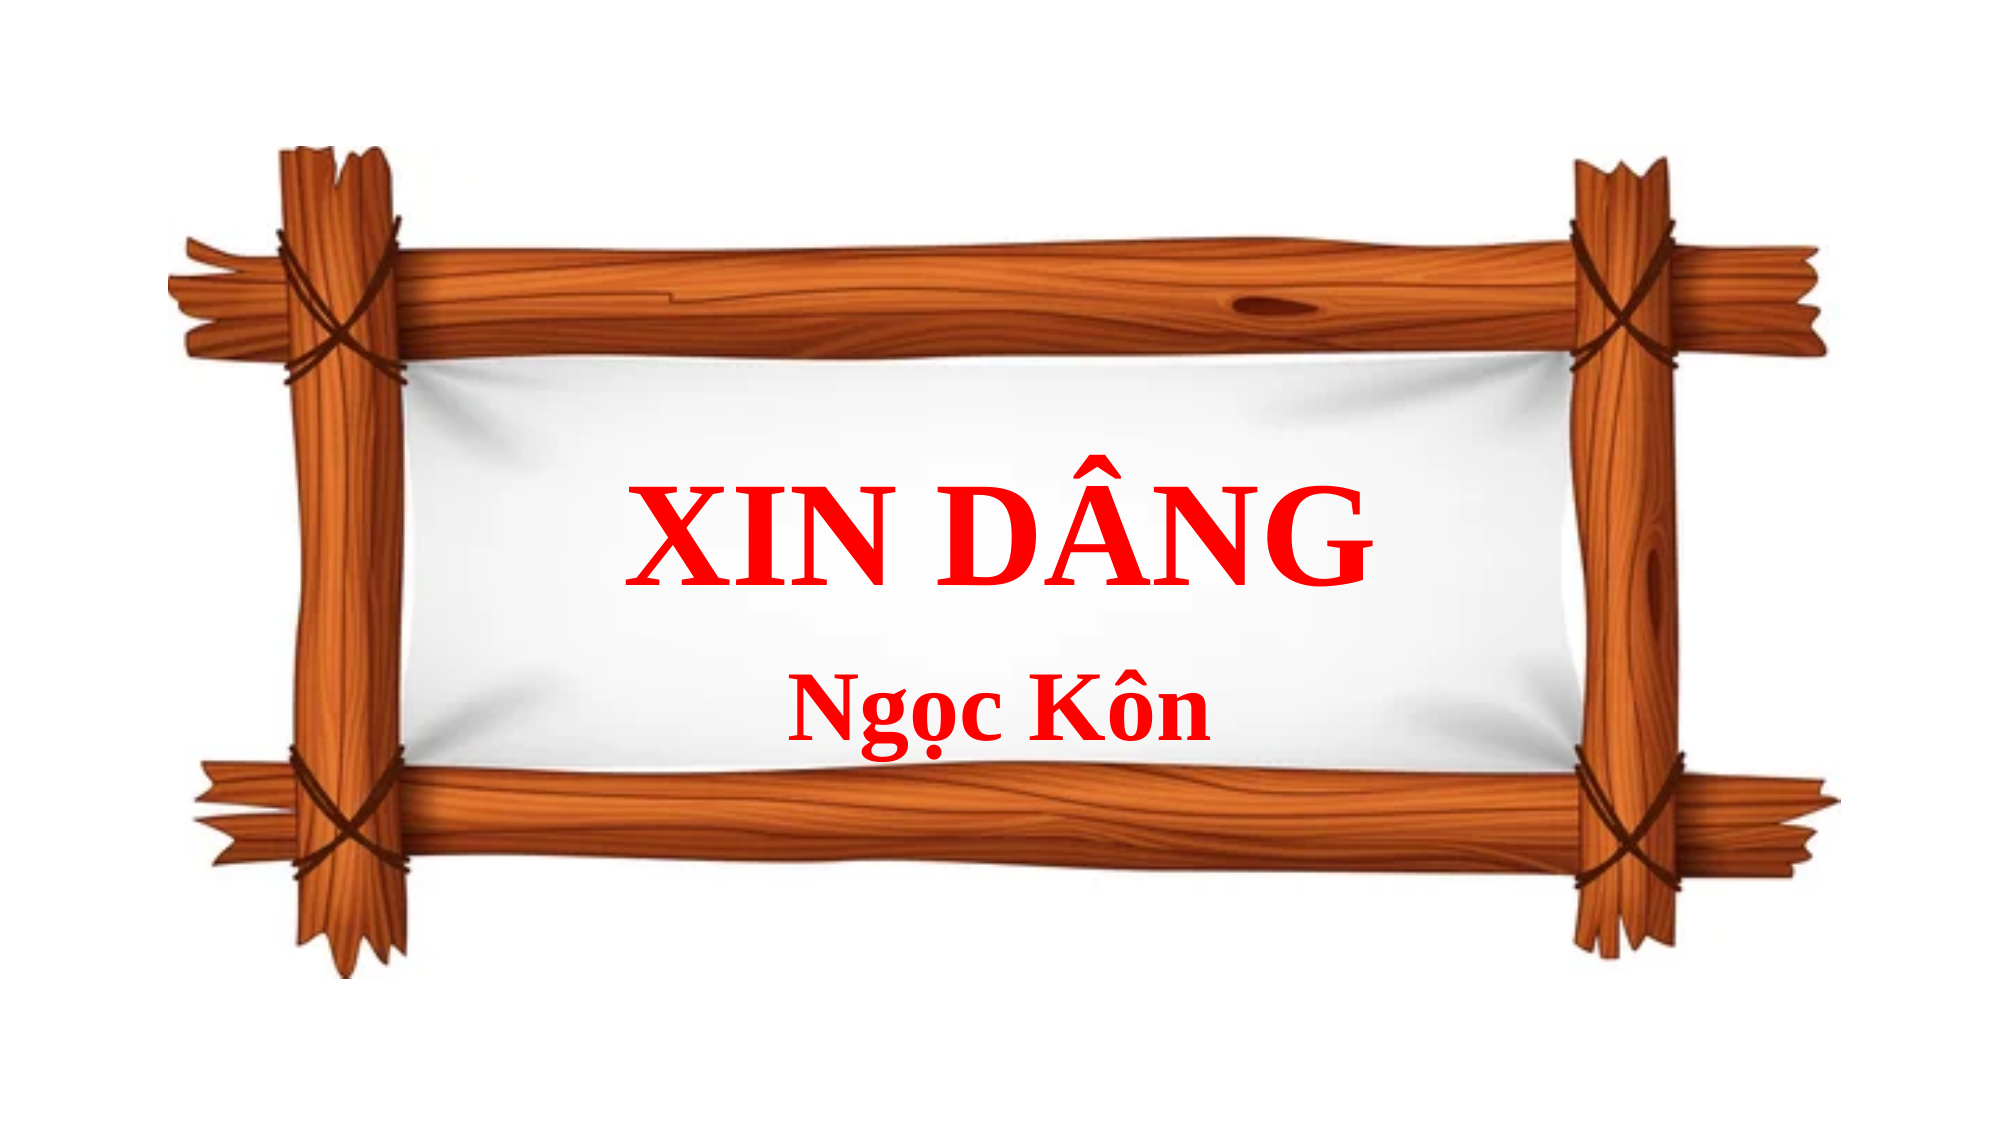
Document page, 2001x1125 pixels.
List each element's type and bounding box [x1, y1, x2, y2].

picture [167, 145, 1841, 979]
